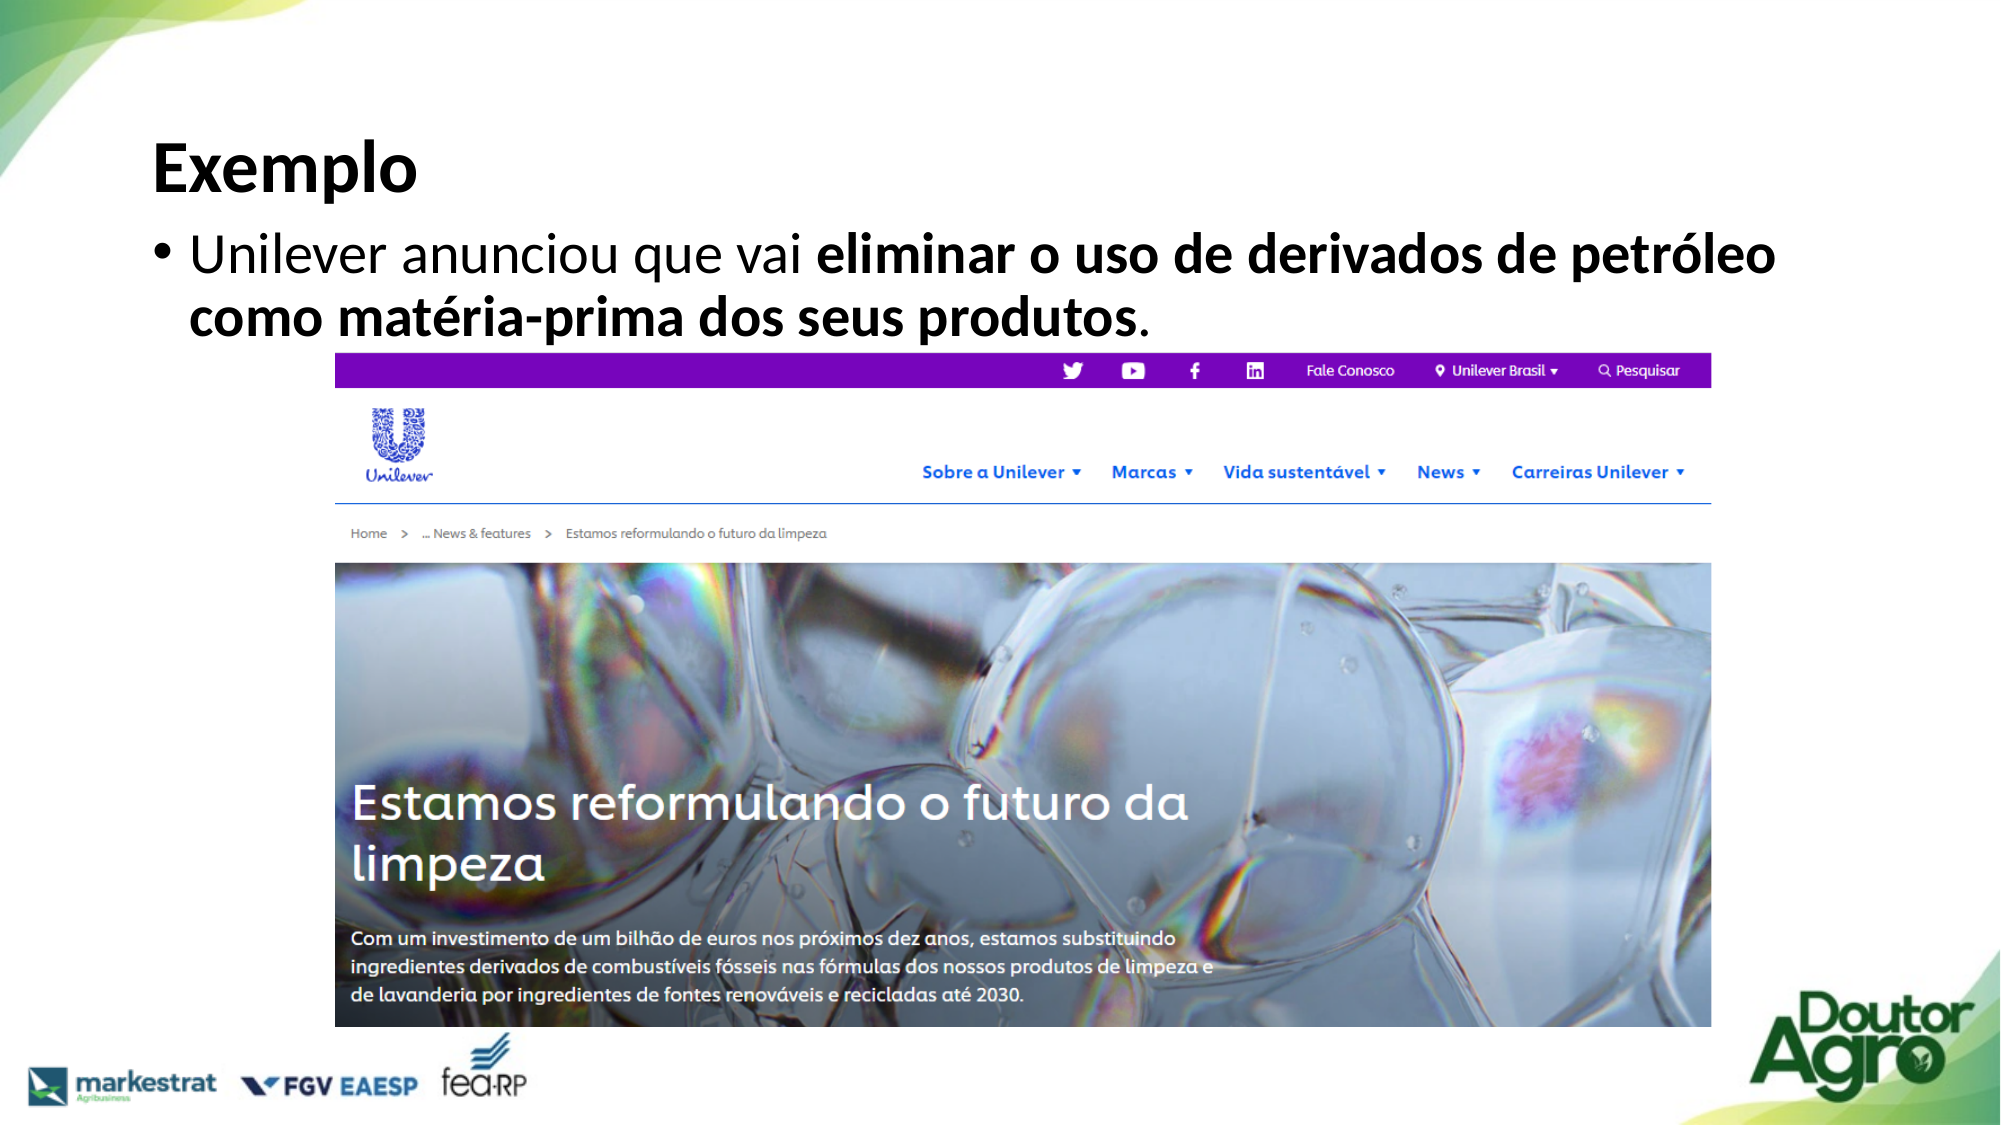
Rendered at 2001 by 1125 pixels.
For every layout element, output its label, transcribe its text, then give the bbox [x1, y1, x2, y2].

title Exemplo [137, 59, 1863, 215]
list Unilever anunciou que vai eliminar o uso de derivados de petróleo como matéria-prima dos seus produtos. [137, 215, 1910, 930]
picture [0, 0, 2001, 1125]
